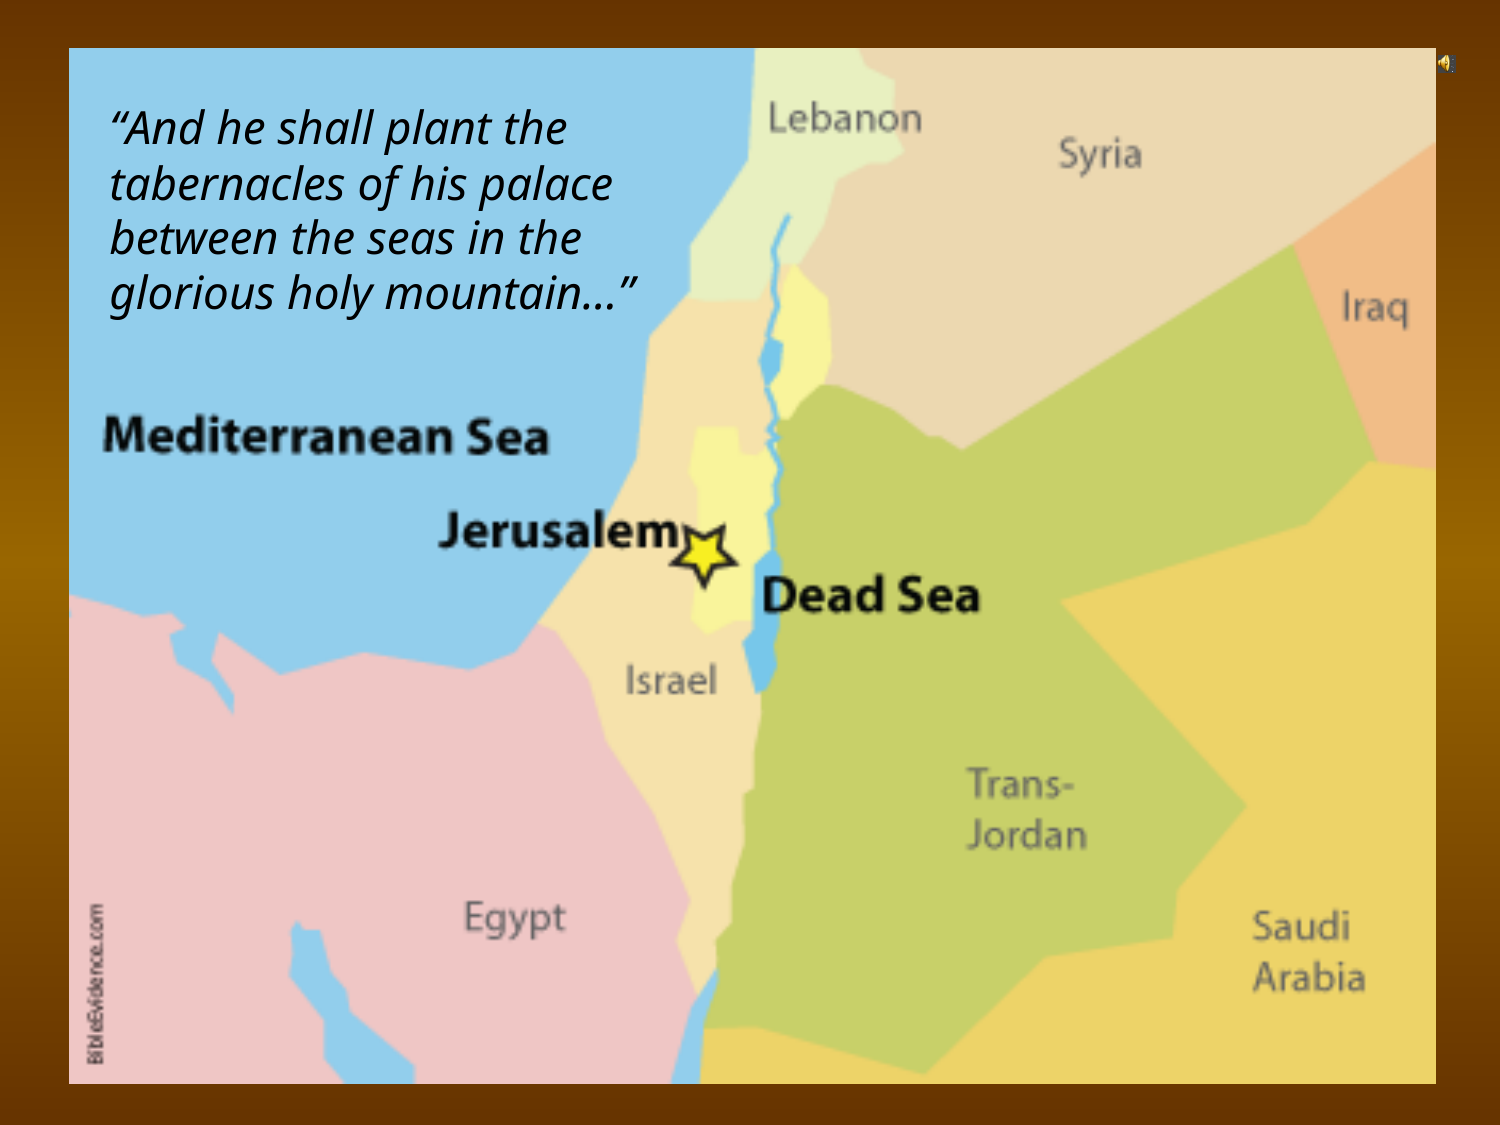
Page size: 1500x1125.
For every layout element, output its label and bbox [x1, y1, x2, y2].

picture [68, 48, 1457, 1084]
